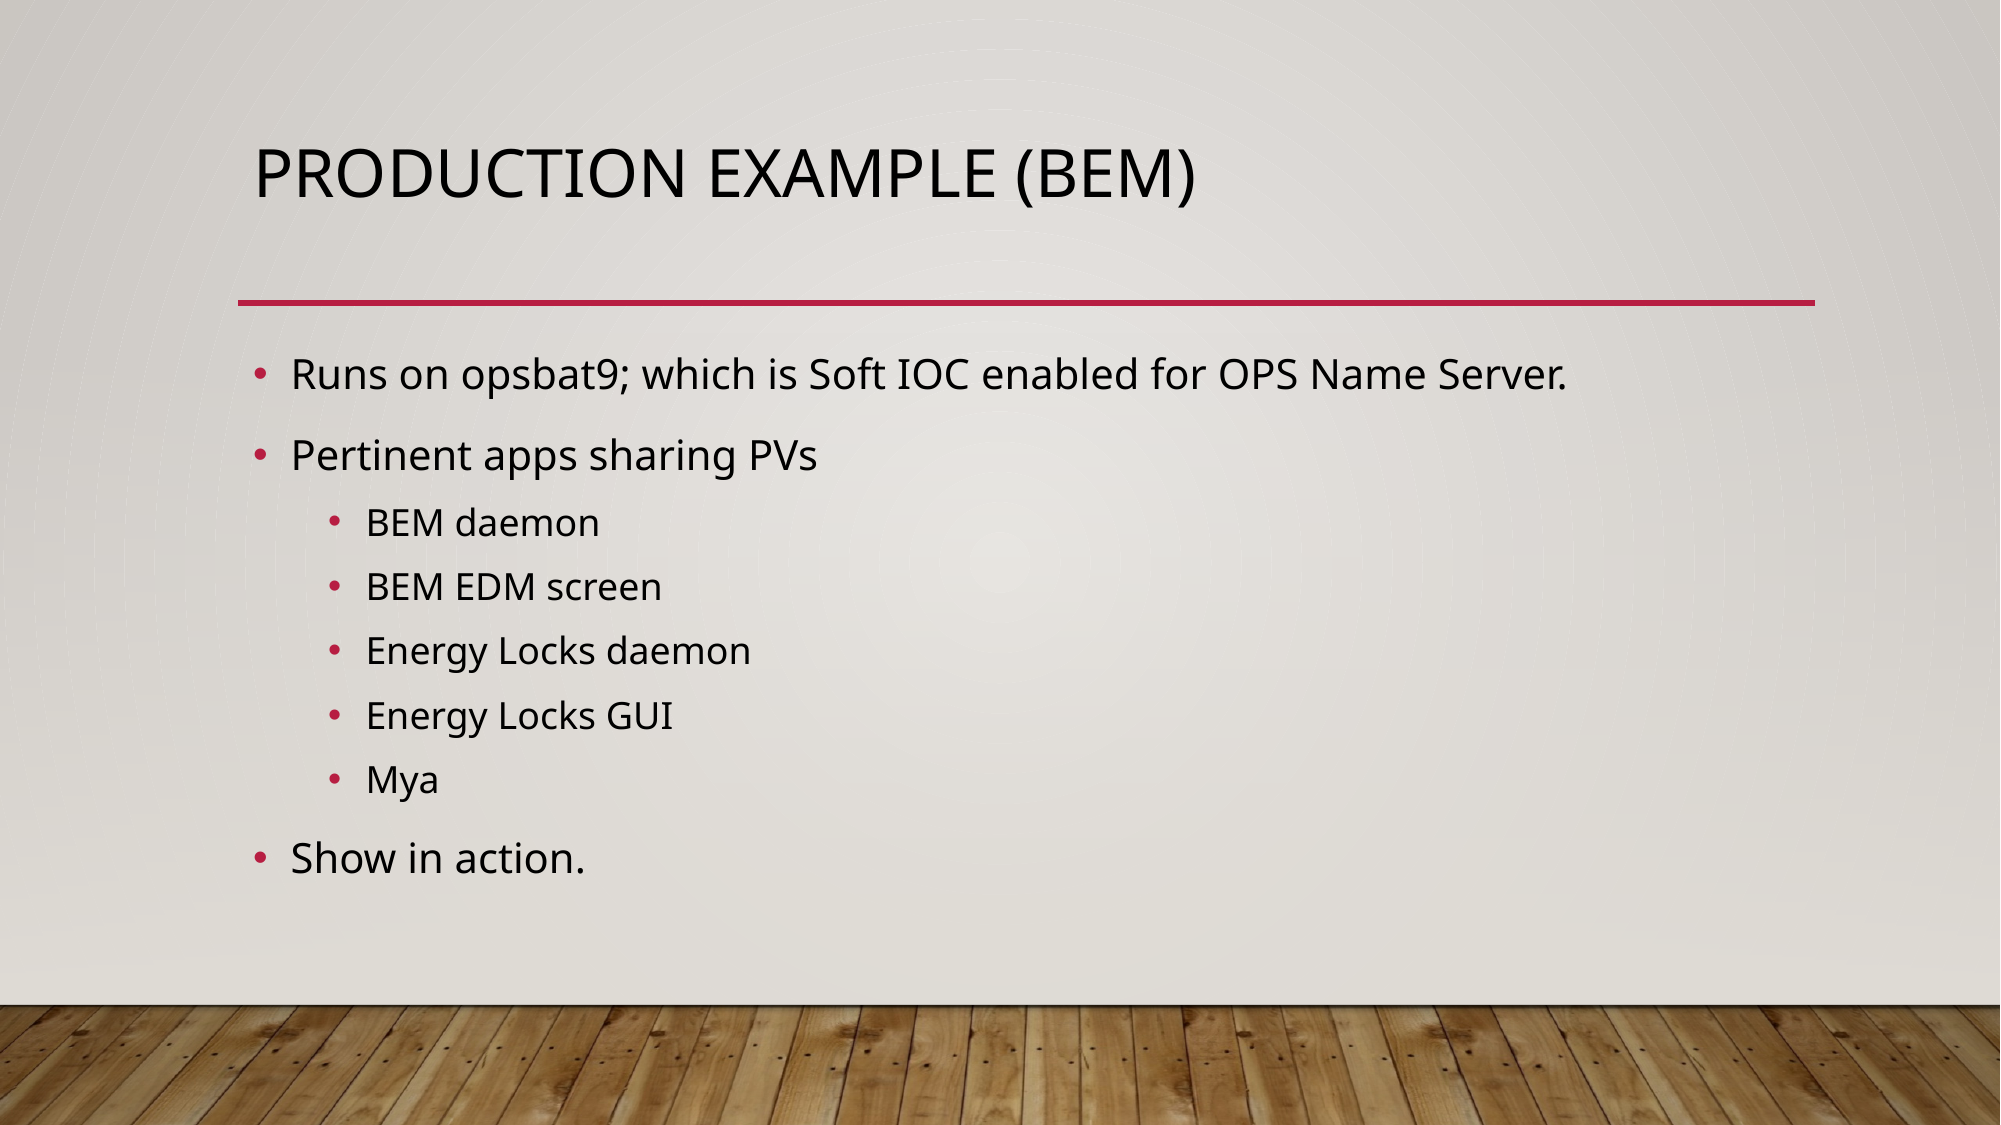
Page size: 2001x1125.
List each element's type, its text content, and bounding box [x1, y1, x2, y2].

list Runs on opsbat9; which is Soft IOC enabled for OPS Name Server. Pertinent apps sharing PVs BEM daemon BEM EDM screen Energy Locks daemon Energy Locks GUI Mya Show in action. [238, 330, 1814, 897]
picture [0, 1005, 2000, 1125]
title Production example (BEM) [238, 131, 1814, 305]
